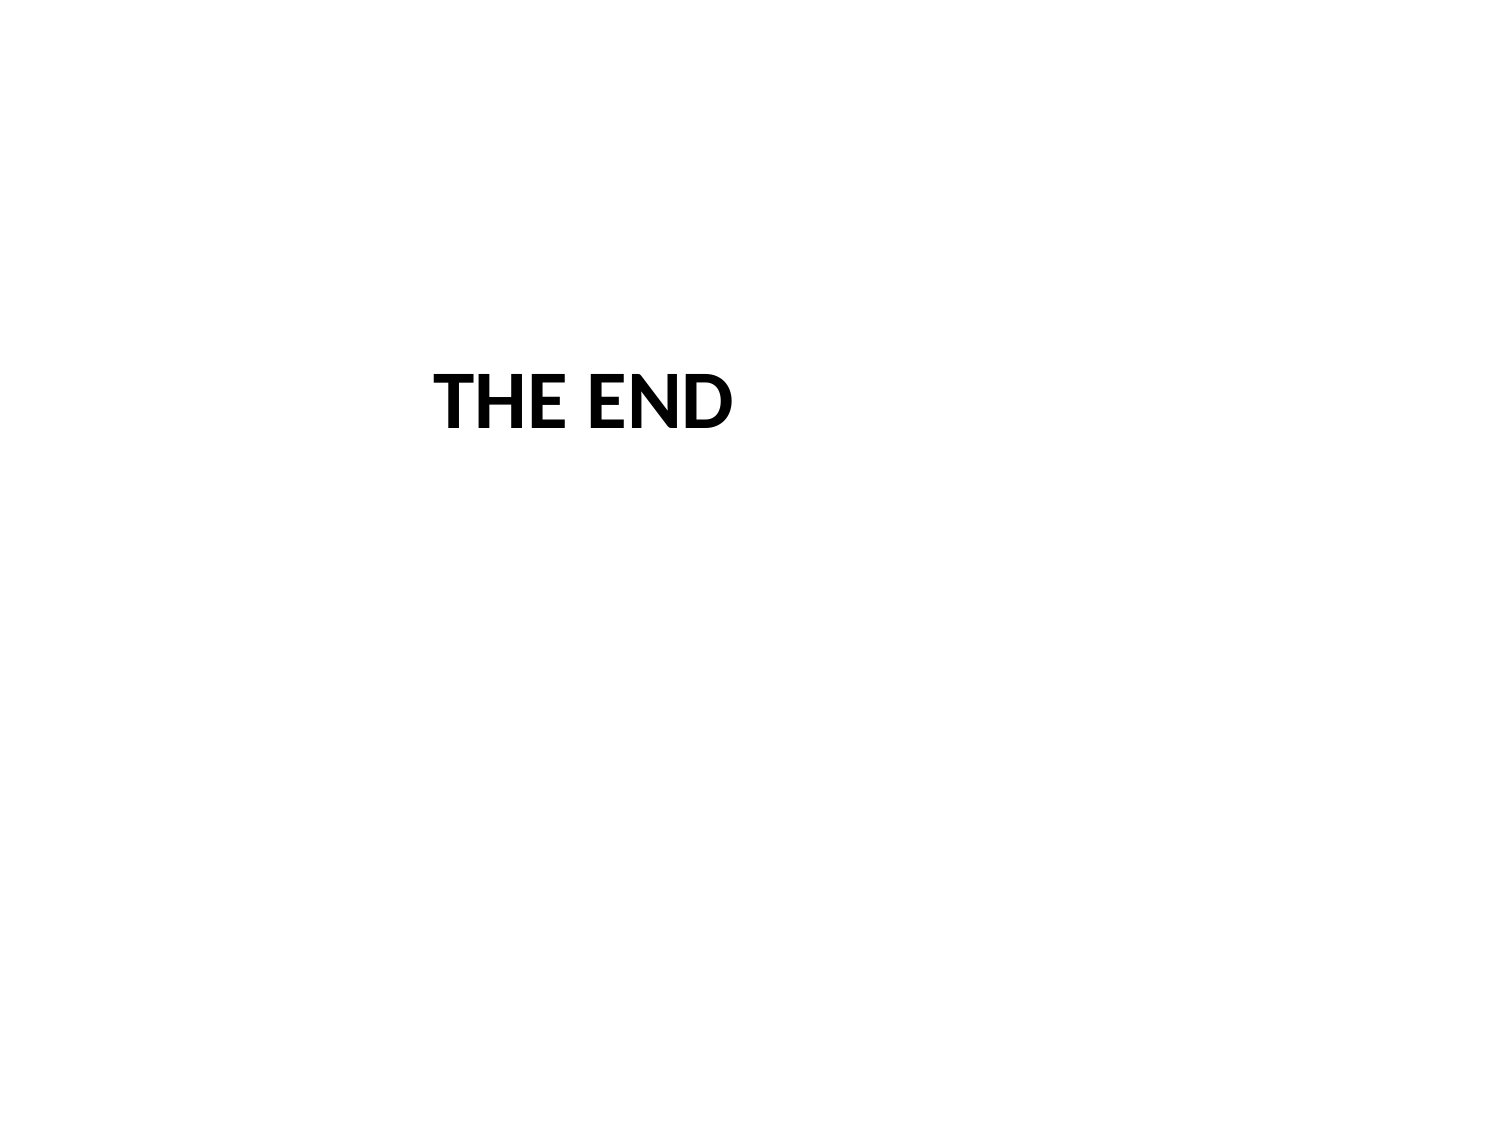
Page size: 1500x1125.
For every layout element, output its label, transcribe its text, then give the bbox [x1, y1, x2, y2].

title The End [118, 337, 1394, 947]
